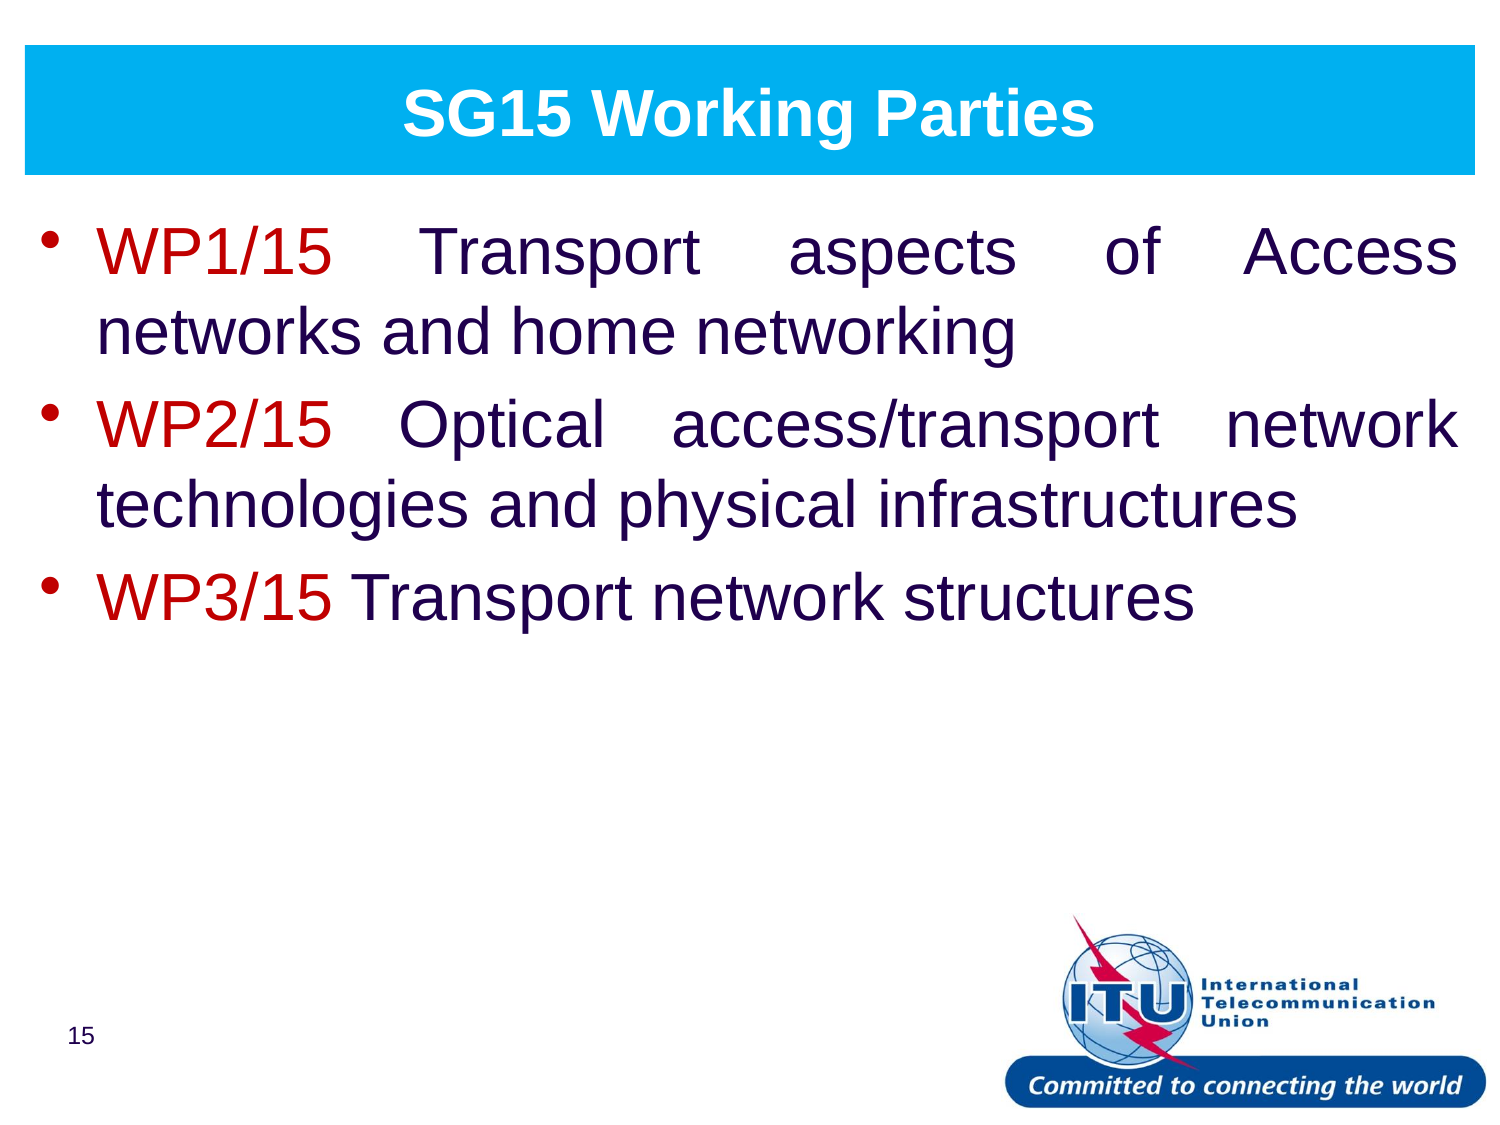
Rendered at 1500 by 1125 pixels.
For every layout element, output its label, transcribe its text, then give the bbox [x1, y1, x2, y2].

title SG15 Working Parties [24, 44, 1476, 176]
slide_number 15 [24, 1012, 138, 1091]
picture [1001, 913, 1487, 1109]
list WP1/15 Transport aspects of Access networks and home networking WP2/15 Optical access/transport network technologies and physical infrastructures WP3/15 Transport network structures [24, 199, 1476, 1006]
